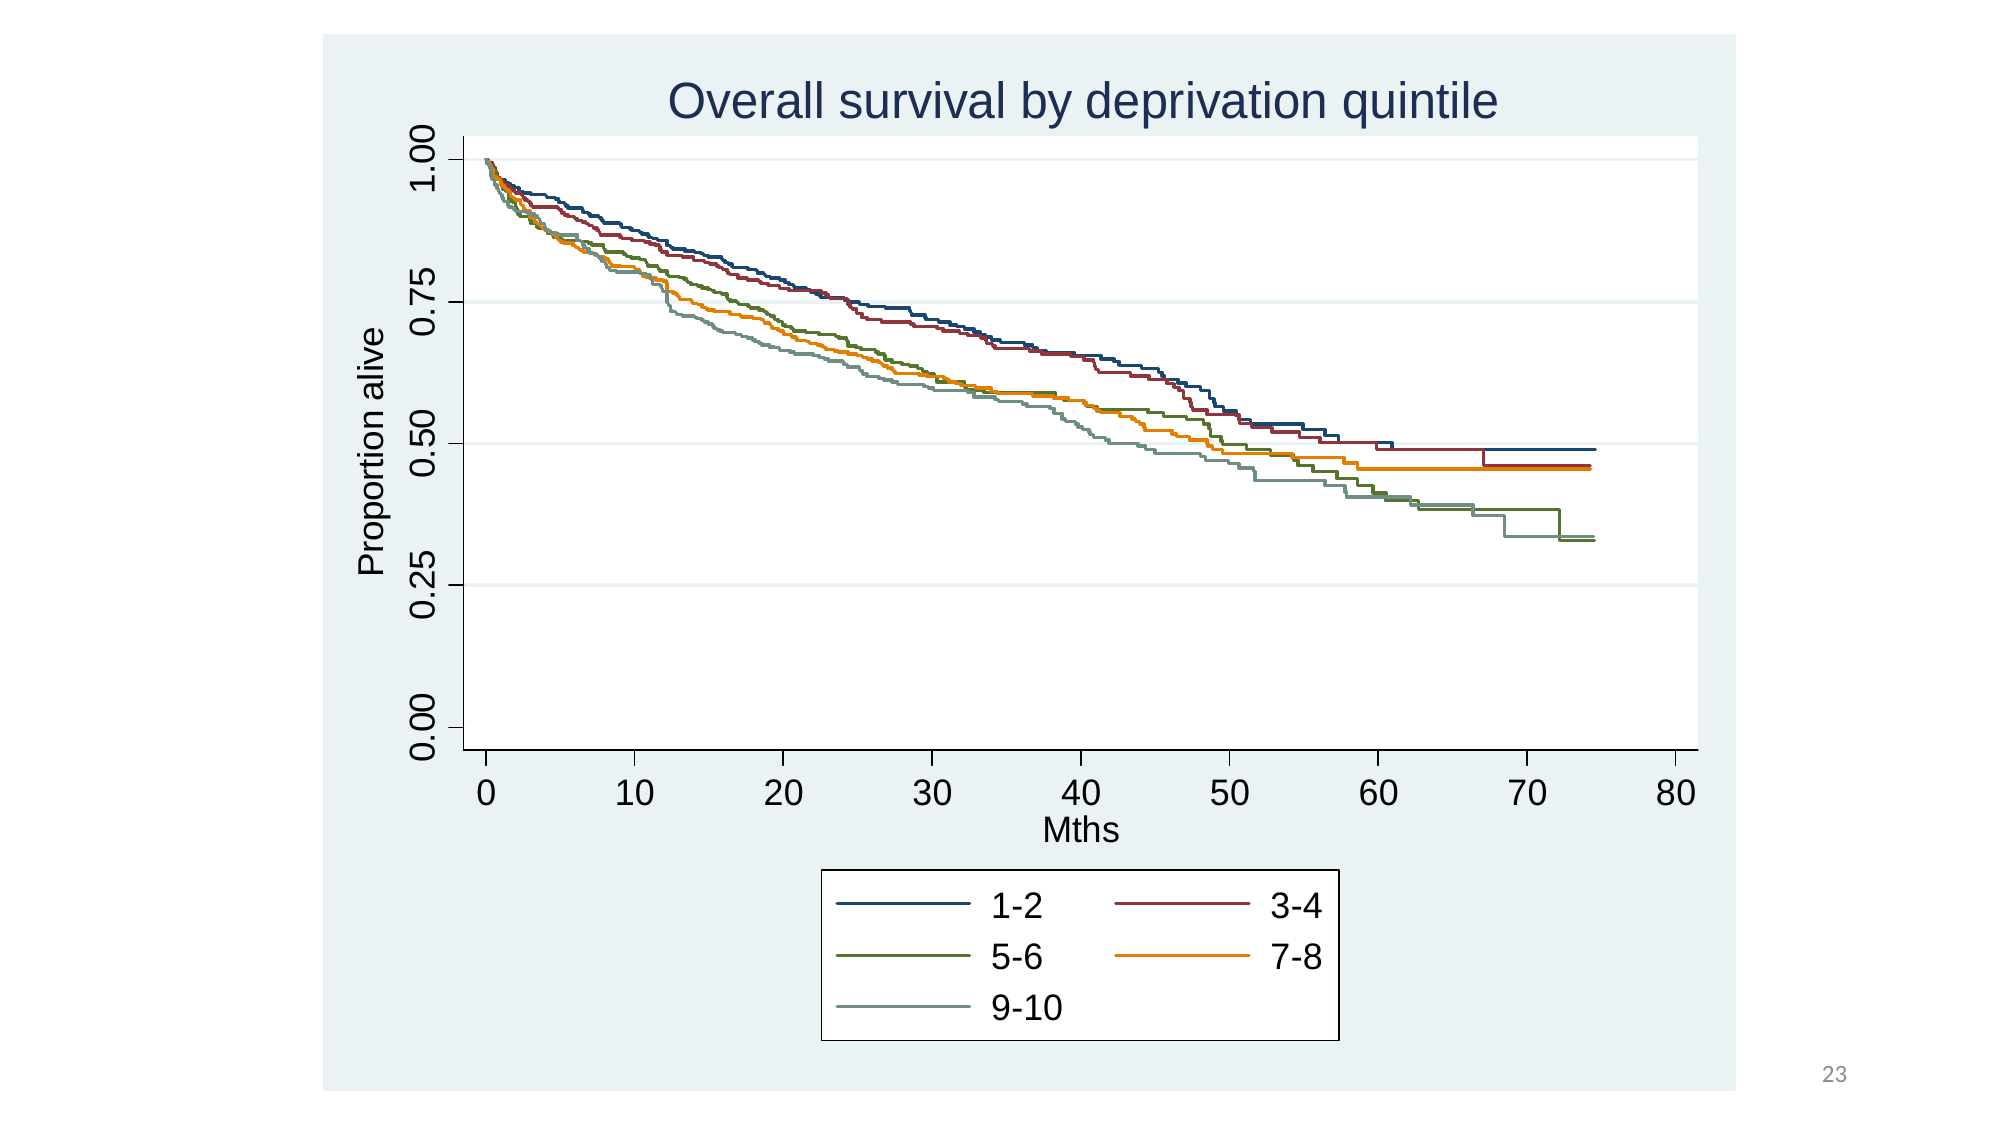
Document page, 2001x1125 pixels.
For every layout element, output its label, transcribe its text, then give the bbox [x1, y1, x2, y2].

picture [311, 22, 1747, 1103]
slide_number 23 [1747, 1042, 1863, 1103]
